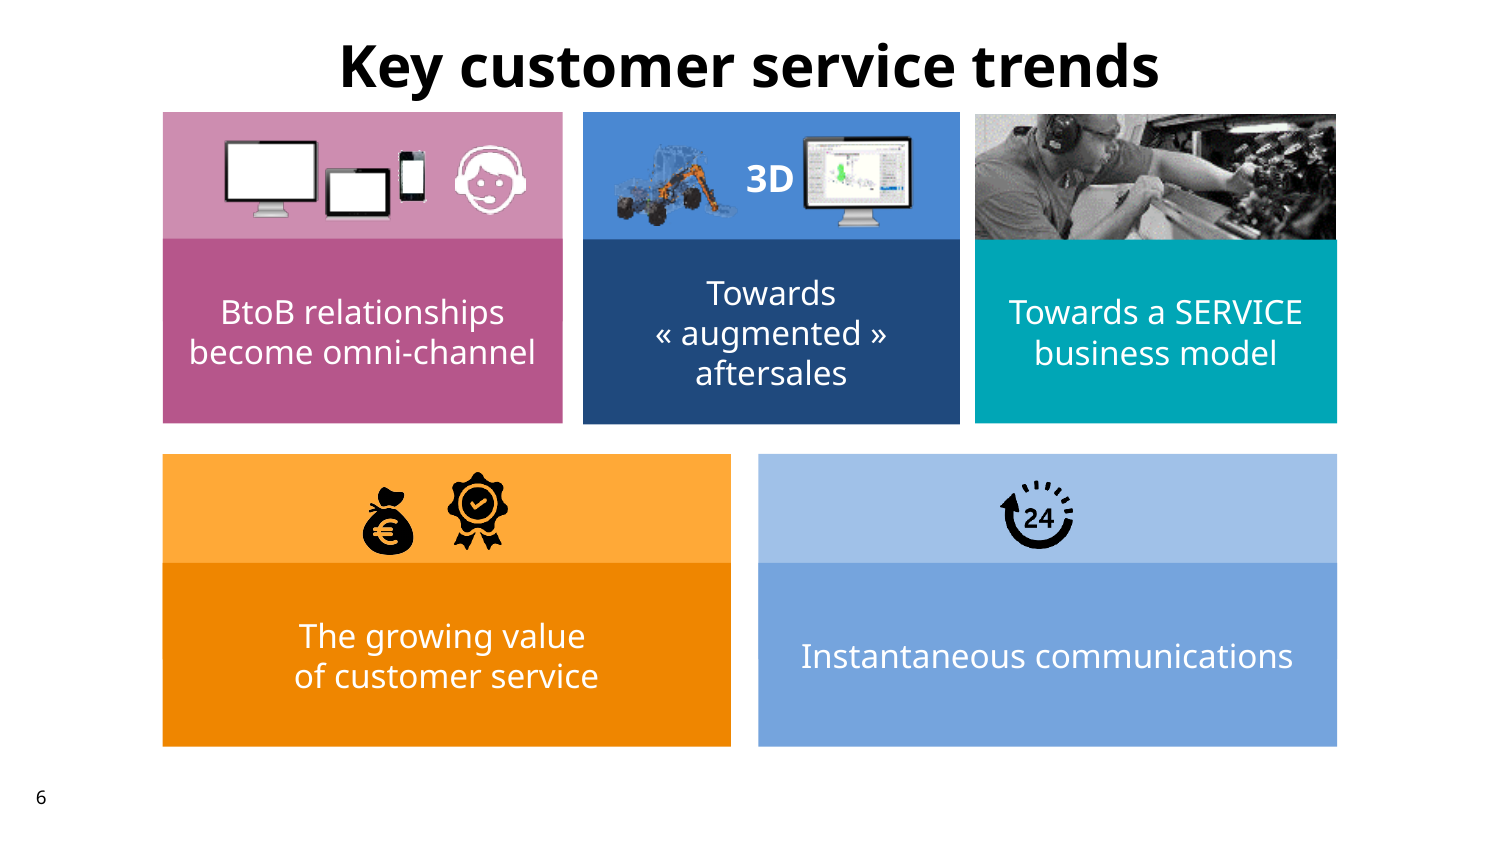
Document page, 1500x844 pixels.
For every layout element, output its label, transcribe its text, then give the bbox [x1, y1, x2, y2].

subtitle Key customer service trends [0, 21, 1500, 79]
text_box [162, 111, 1338, 747]
